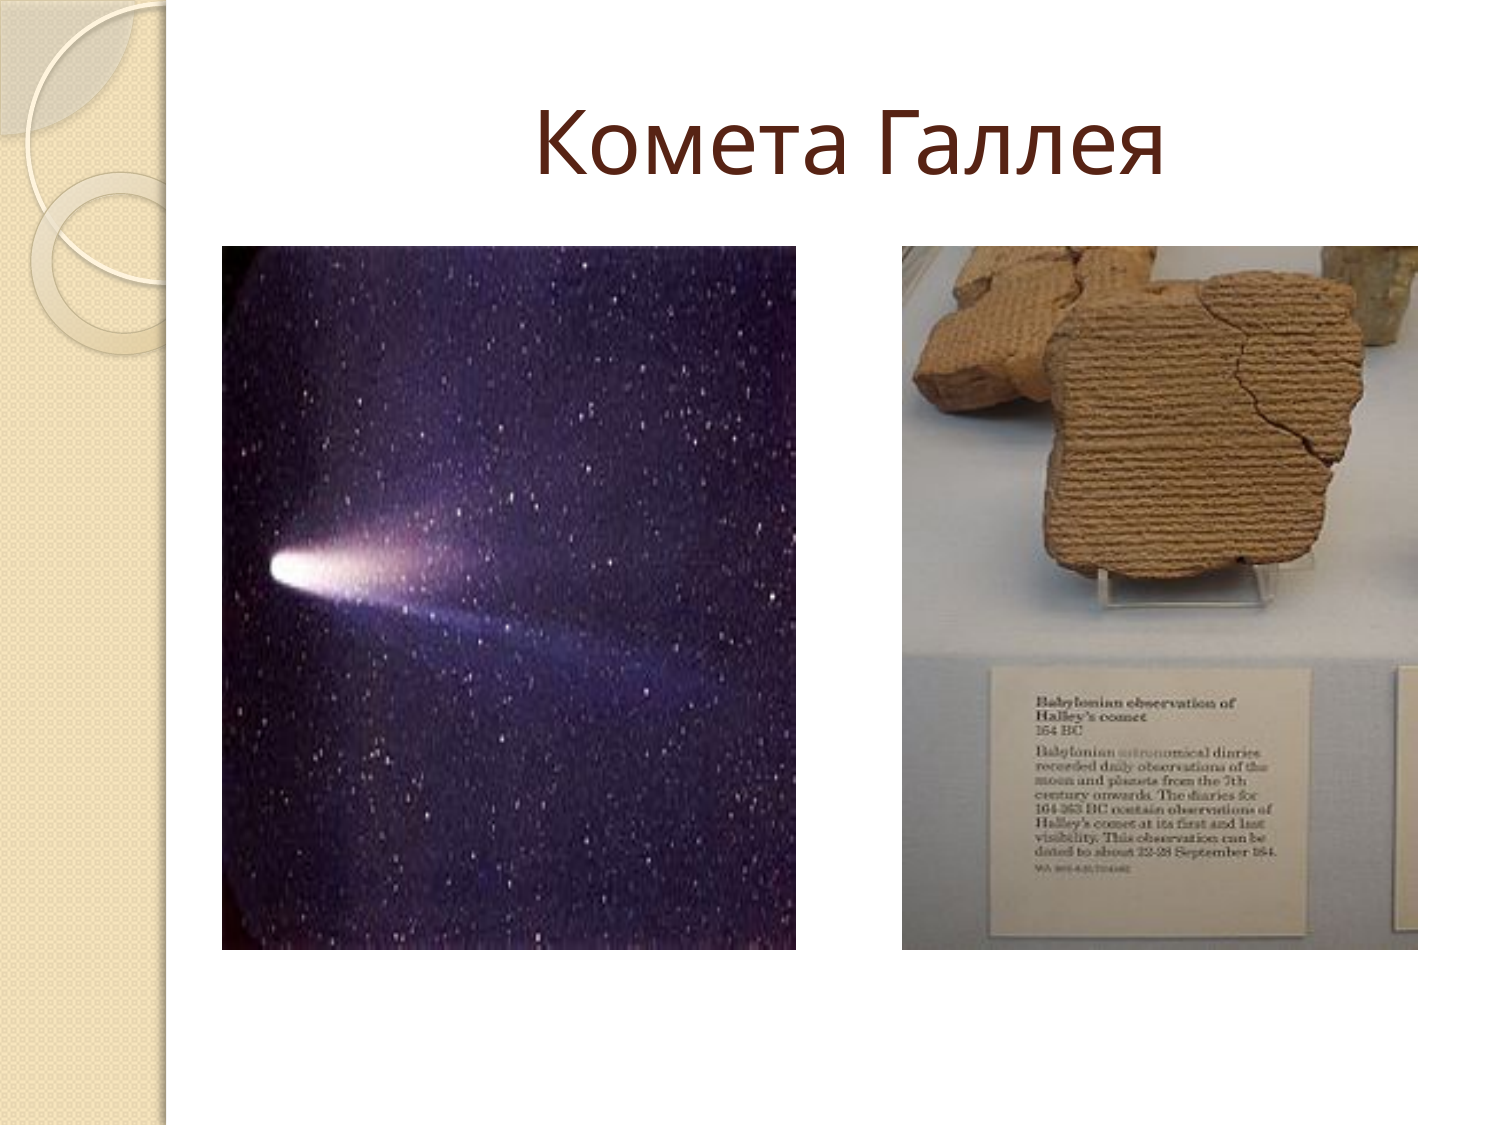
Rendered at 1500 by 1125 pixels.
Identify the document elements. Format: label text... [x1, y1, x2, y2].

title Комета Галлея [235, 45, 1466, 233]
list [222, 245, 796, 950]
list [902, 245, 1419, 950]
